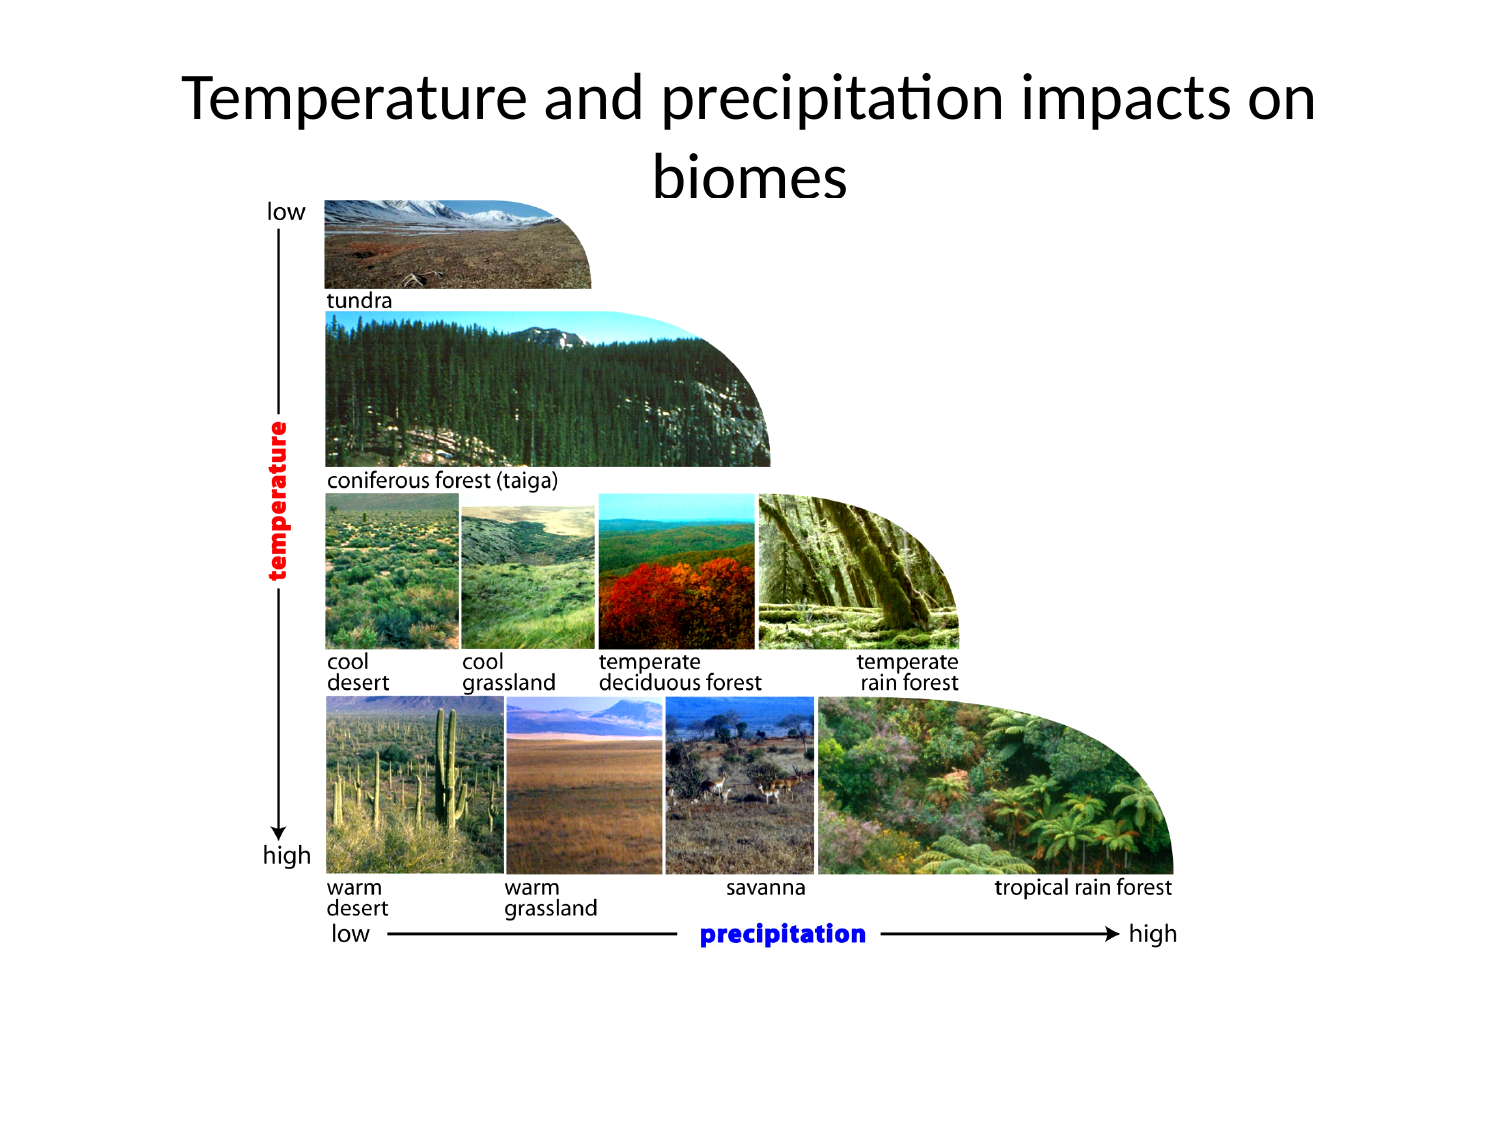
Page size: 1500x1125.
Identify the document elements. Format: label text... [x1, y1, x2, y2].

picture [262, 198, 1178, 949]
title Temperature and precipitation impacts on biomes [74, 44, 1426, 188]
